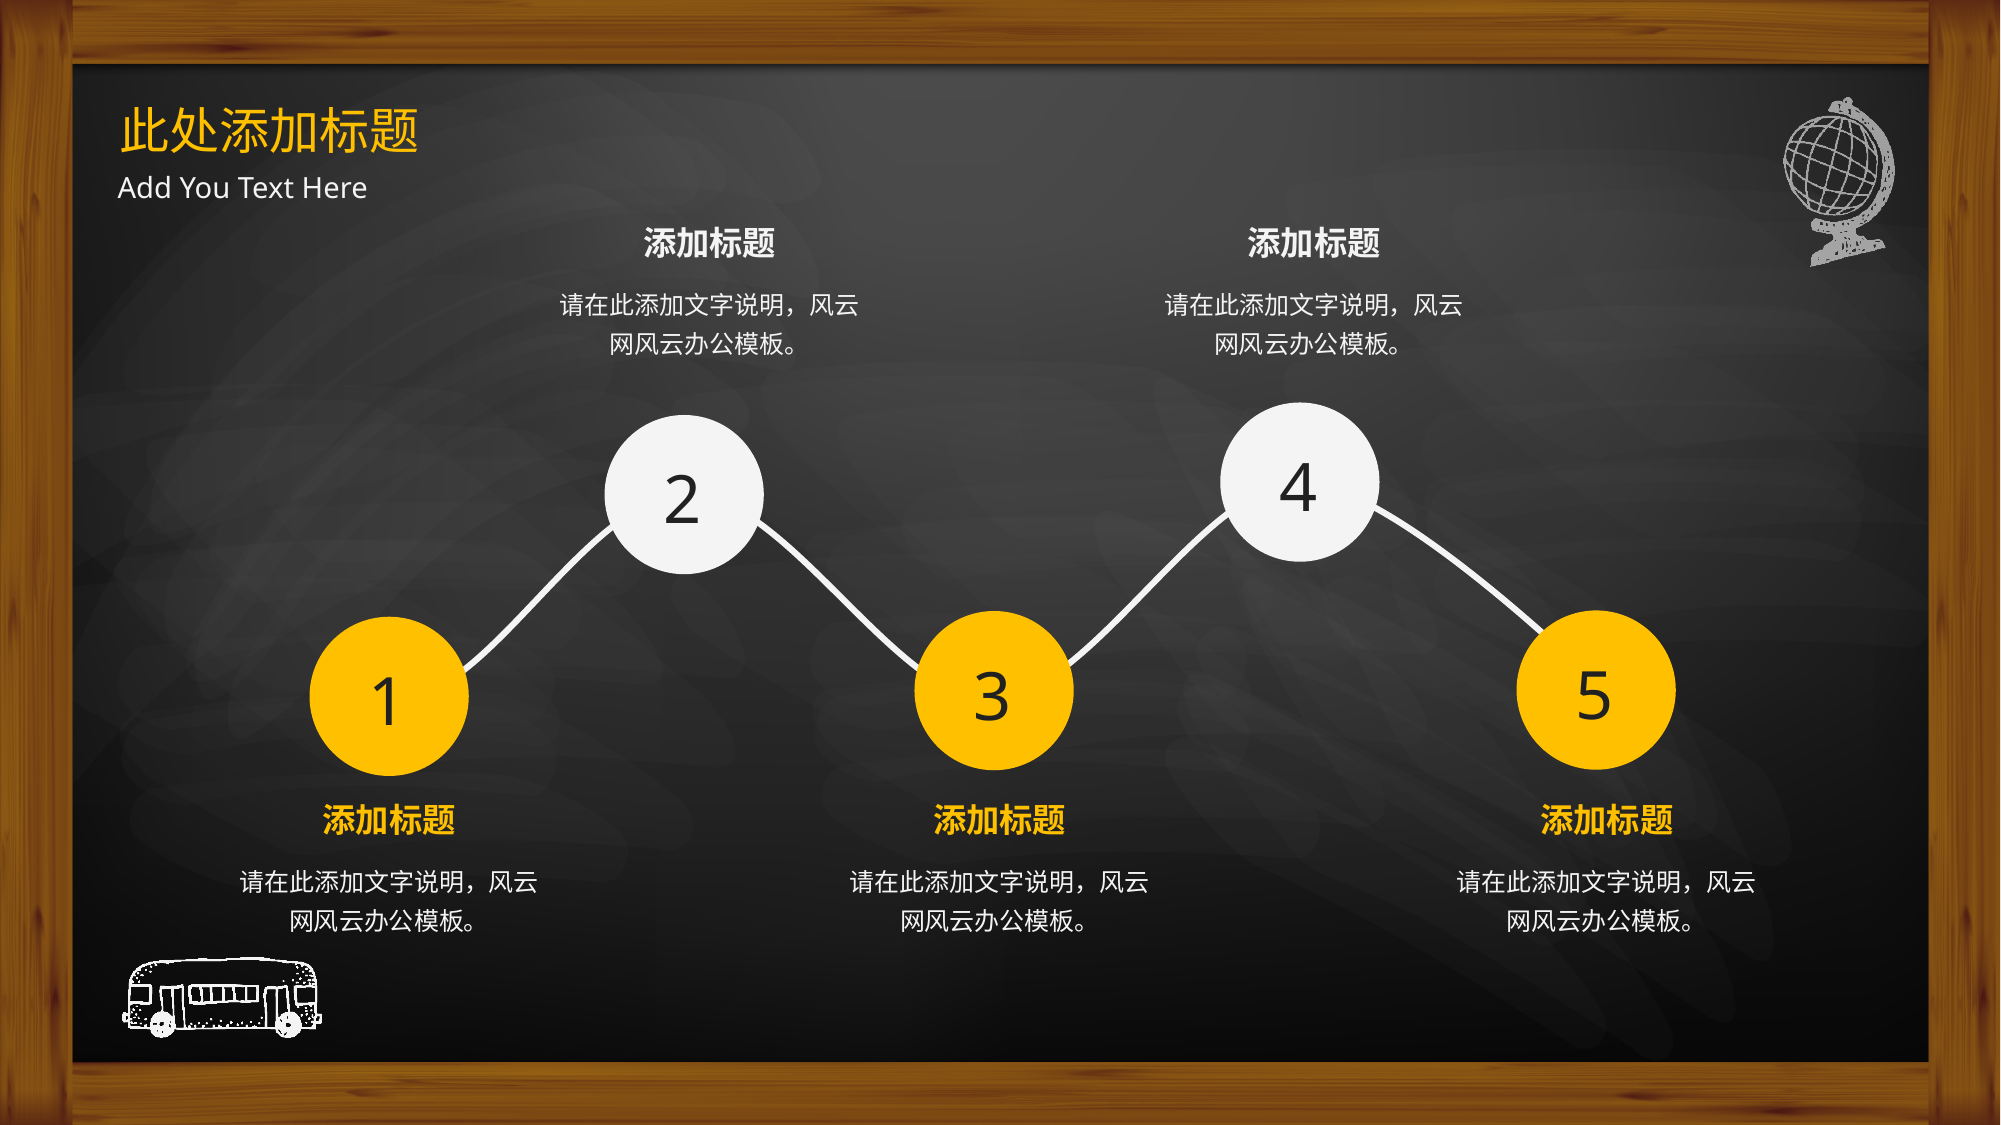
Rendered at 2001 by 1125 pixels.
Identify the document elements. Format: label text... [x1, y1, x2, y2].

text_box 添加标题 [872, 791, 1128, 847]
text_box 1 [353, 651, 422, 747]
text_box 3 [958, 645, 1027, 741]
text_box [1515, 609, 1677, 771]
text_box 请在此添加文字说明，风云网风云办公模板。 [834, 850, 1166, 944]
text_box 添加标题 [1187, 214, 1442, 270]
text_box 4 [1264, 437, 1333, 533]
text_box [1219, 401, 1381, 563]
text_box 添加标题 [1479, 791, 1735, 847]
text_box [308, 615, 470, 778]
text_box 5 [1561, 645, 1629, 741]
text_box Add You Text Here [102, 151, 408, 212]
text_box 添加标题 [261, 791, 517, 847]
text_box 请在此添加文字说明，风云网风云办公模板。 [544, 273, 876, 366]
text_box 添加标题 [582, 214, 837, 270]
text_box 请在此添加文字说明，风云网风云办公模板。 [223, 850, 555, 944]
picture [0, 0, 2001, 1125]
text_box [603, 413, 765, 576]
text_box [465, 523, 917, 698]
text_box 此处添加标题 [104, 92, 435, 167]
text_box 请在此添加文字说明，风云网风云办公模板。 [1148, 273, 1480, 366]
text_box [1070, 508, 1541, 692]
text_box 2 [649, 449, 717, 545]
text_box [913, 609, 1075, 772]
text_box 请在此添加文字说明，风云网风云办公模板。 [1441, 850, 1773, 944]
